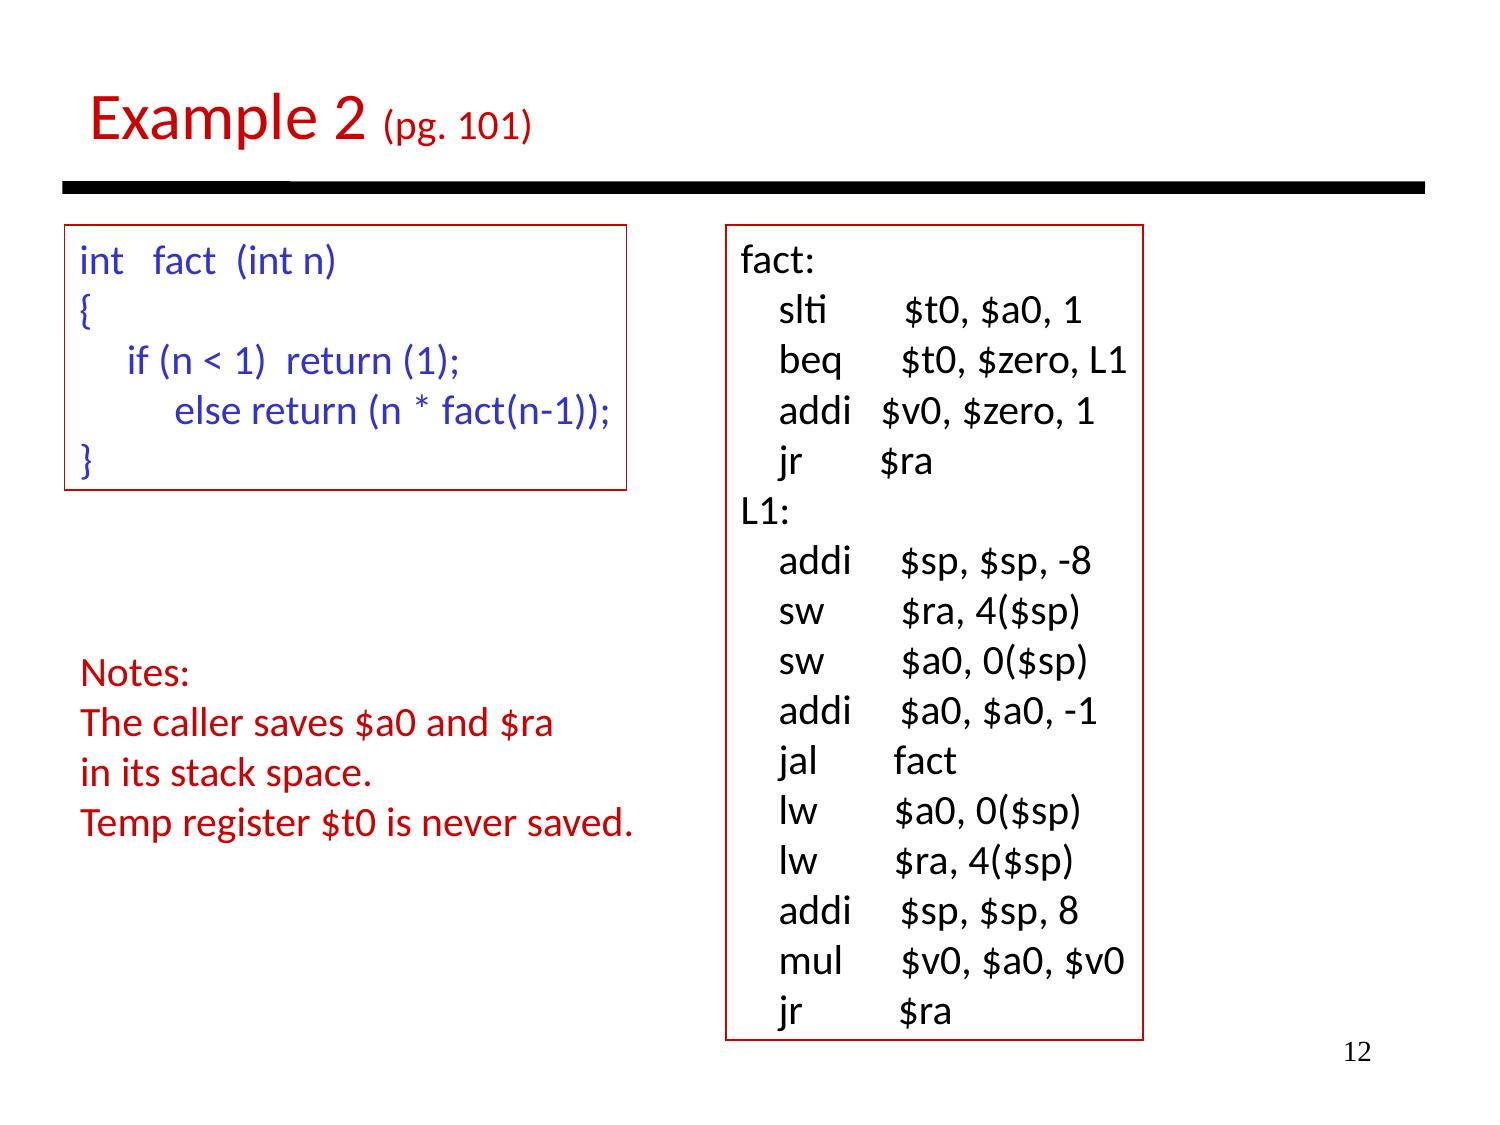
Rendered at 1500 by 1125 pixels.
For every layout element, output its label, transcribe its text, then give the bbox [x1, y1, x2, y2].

text_box fact: slti $t0, $a0, 1 beq $t0, $zero, L1 addi $v0, $zero, 1 jr $ra L1: addi $sp, $sp, -8 sw $ra, 4($sp) sw $a0, 0($sp) addi $a0, $a0, -1 jal fact lw $a0, 0($sp) lw $ra, 4($sp) addi $sp, $sp, 8 mul $v0, $a0, $v0 jr $ra [725, 224, 1144, 1040]
text_box Notes: The caller saves $a0 and $ra in its stack space. Temp register $t0 is never saved. [65, 637, 650, 853]
text_box int fact (int n) { if (n < 1) return (1); else return (n * fact(n-1)); } [64, 224, 627, 490]
text_box Example 2 (pg. 101) [74, 65, 548, 160]
slide_number 12 [1074, 1025, 1388, 1100]
